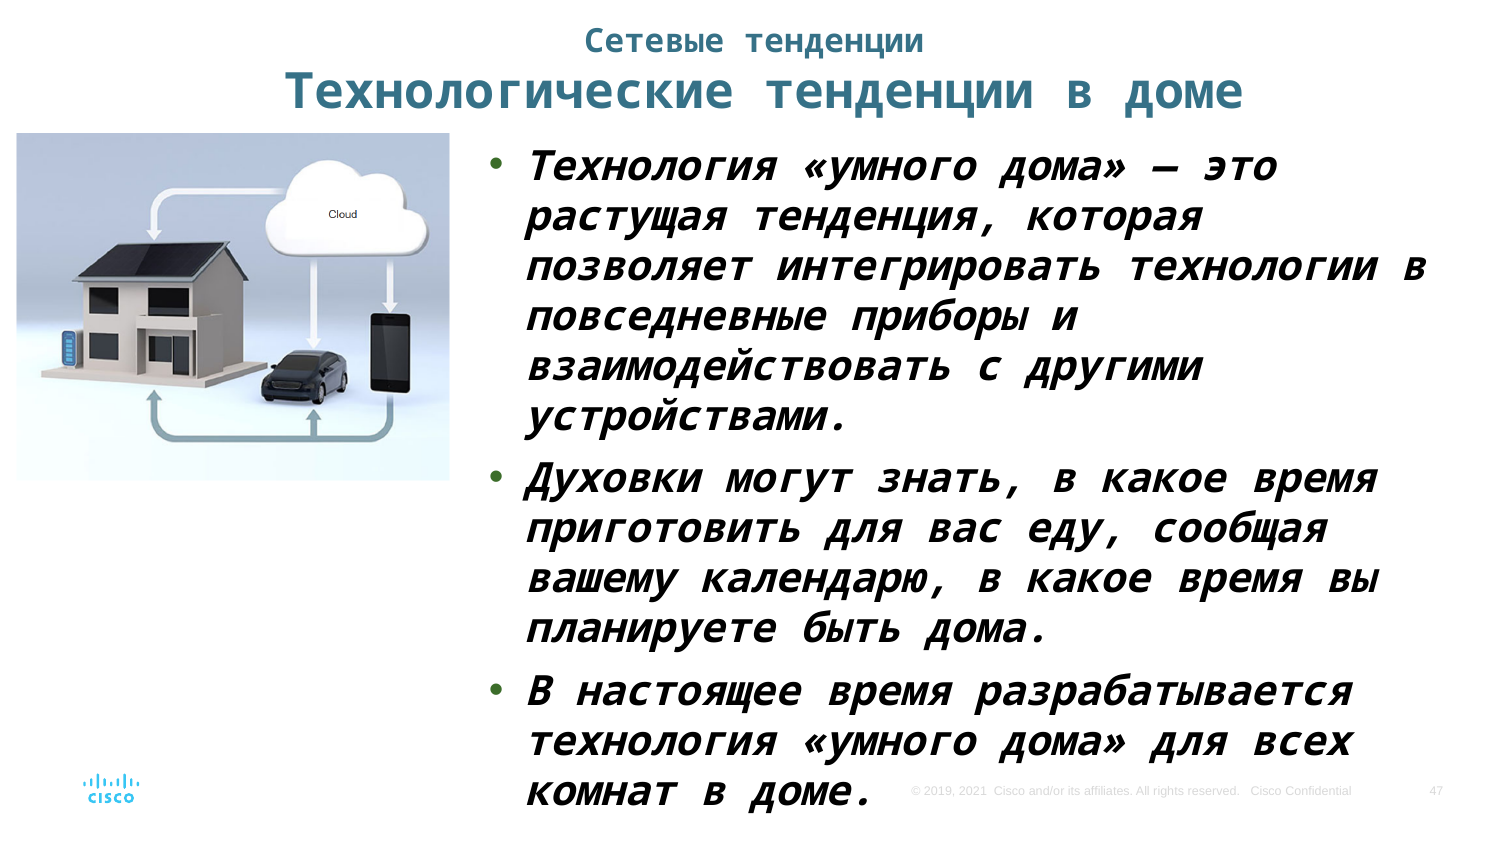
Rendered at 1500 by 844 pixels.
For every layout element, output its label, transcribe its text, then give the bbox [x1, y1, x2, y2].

list Технология «умного дома» — это растущая тенденция, которая позволяет интегрировать технологии в повседневные приборы и взаимодействовать с другими устройствами. Духовки могут знать, в какое время приготовить для вас еду, сообщая вашему календарю, в какое время вы планируете быть дома. В настоящее время разрабатывается технология «умного дома» для всех комнат в доме. [450, 131, 1465, 773]
title Сетевые тенденции Технологические тенденции в доме [14, 6, 1500, 131]
picture [14, 130, 451, 482]
